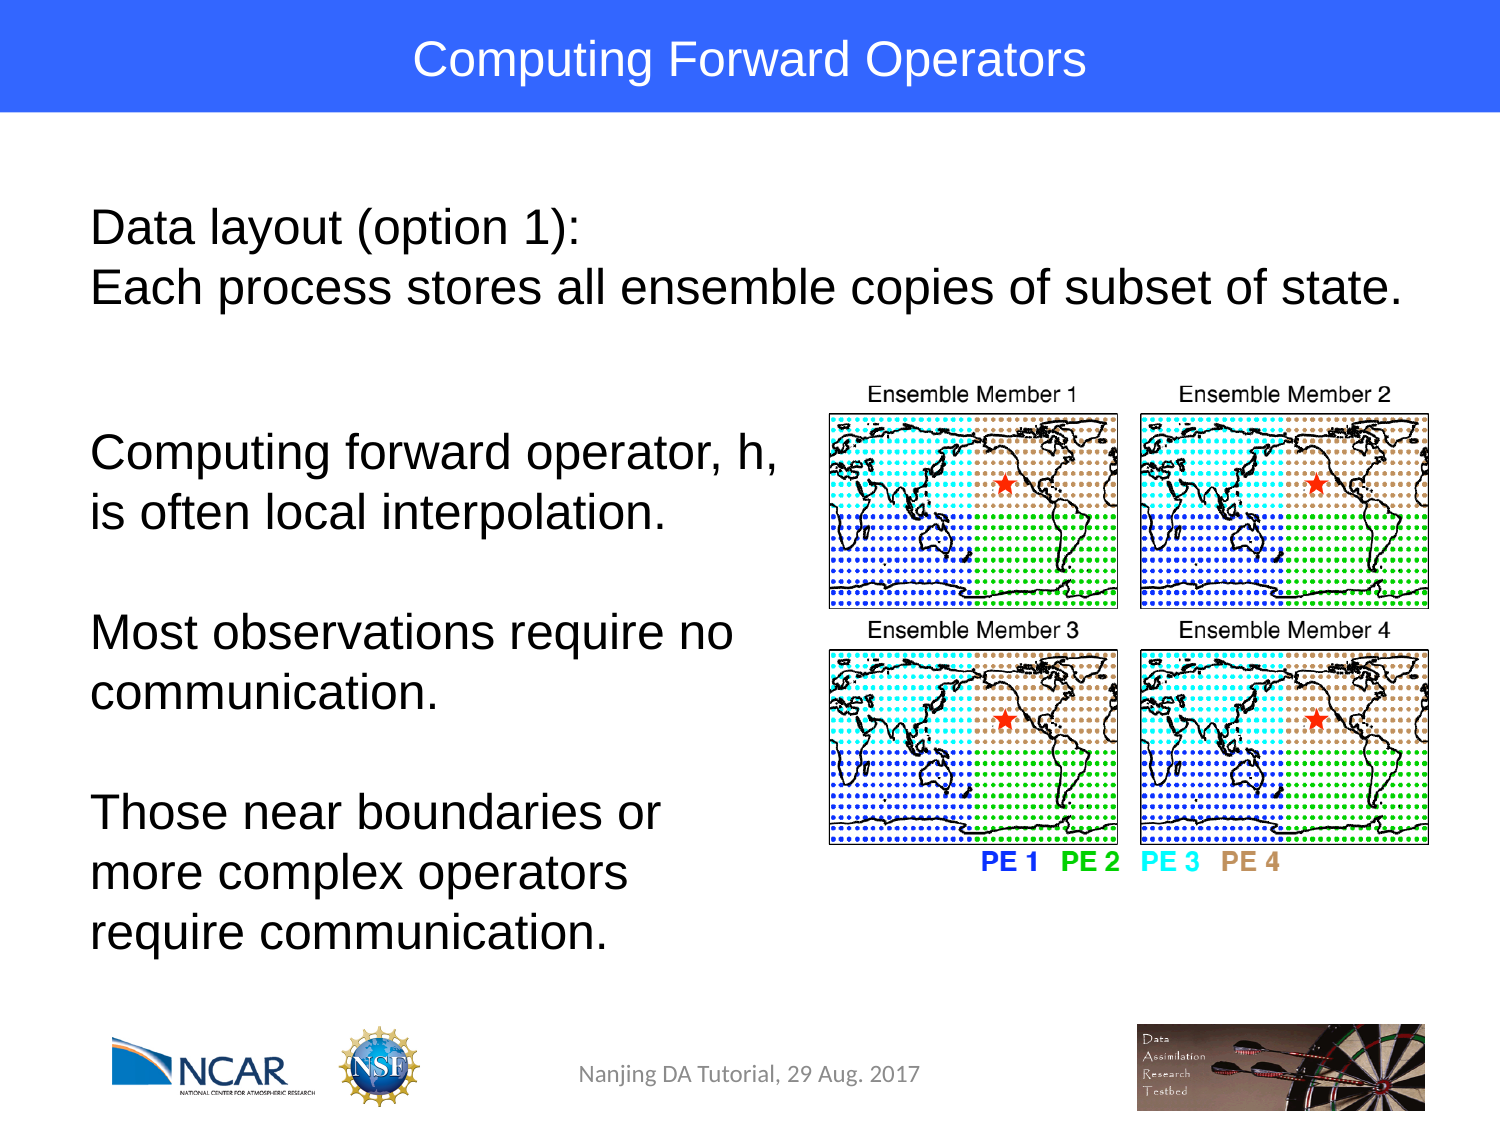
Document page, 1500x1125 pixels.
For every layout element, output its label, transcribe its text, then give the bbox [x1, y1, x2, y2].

picture [1137, 1024, 1425, 1111]
footer Nanjing DA Tutorial, 29 Aug. 2017 [512, 1042, 988, 1103]
picture [824, 374, 1433, 873]
text_box Data layout (option 1): Each process stores all ensemble copies of subset of state. [74, 187, 1425, 323]
text_box Computing forward operator, h, is often local interpolation. Most observations require no communication. Those near boundaries or more complex operators require communication. [75, 412, 800, 1028]
title Computing Forward Operators [0, 0, 1500, 113]
picture [337, 1028, 421, 1108]
picture [112, 1037, 315, 1095]
